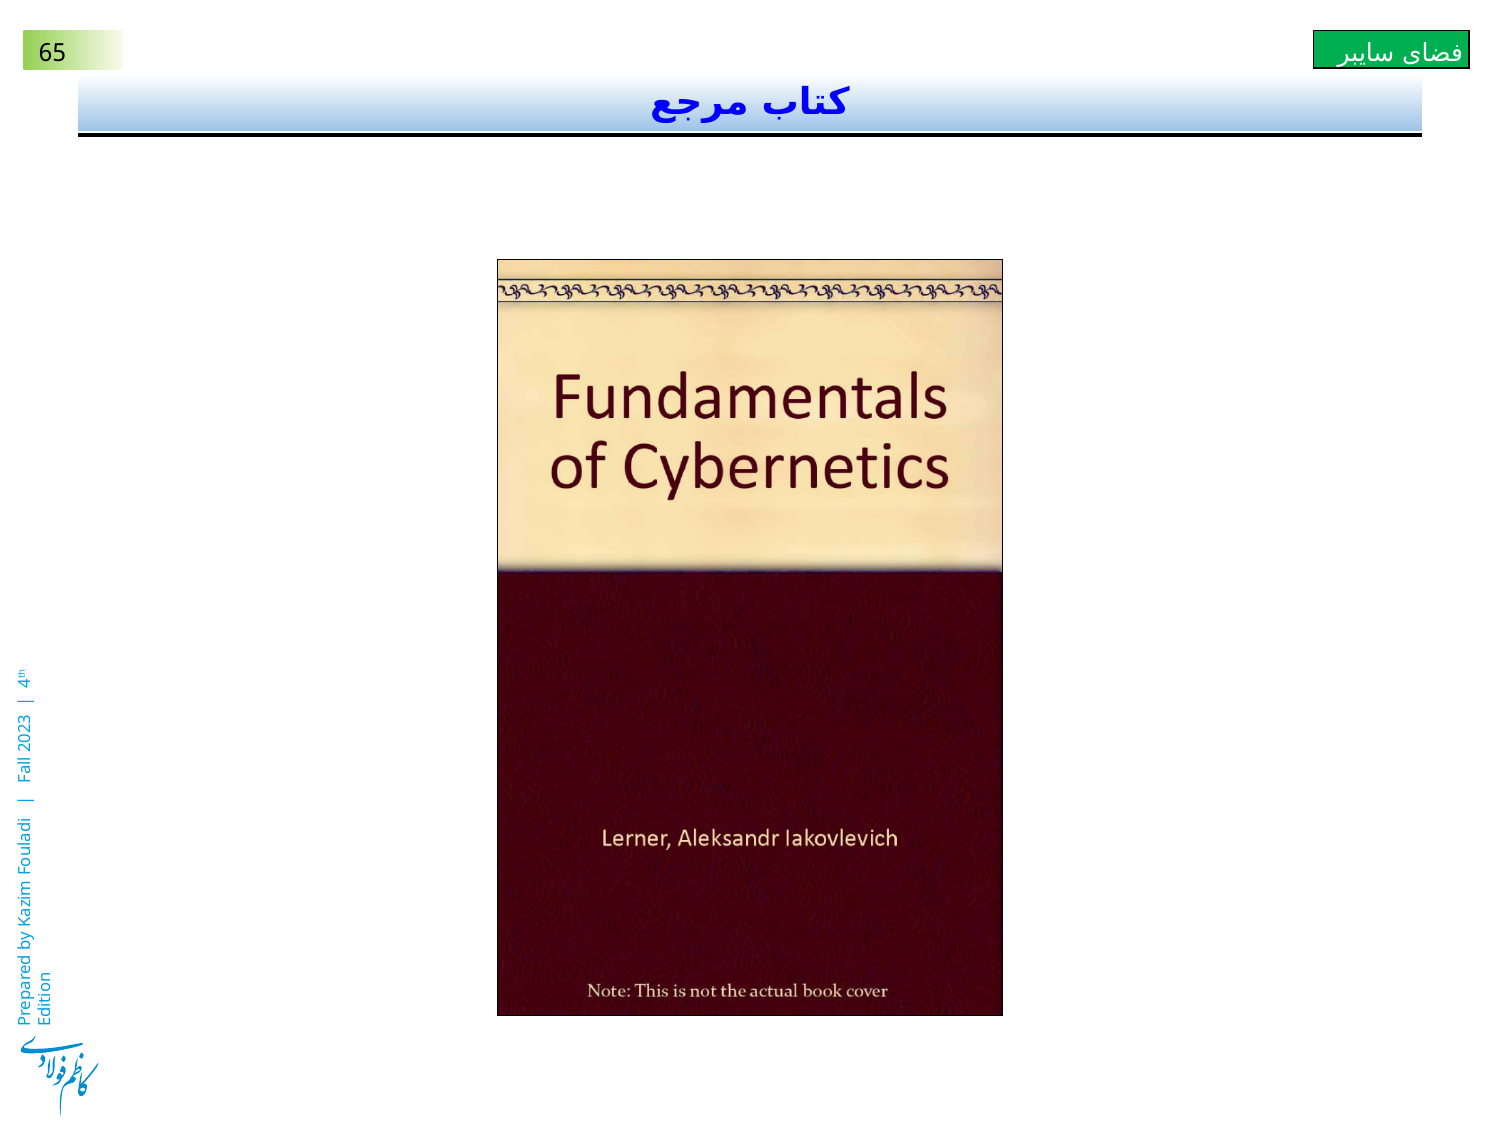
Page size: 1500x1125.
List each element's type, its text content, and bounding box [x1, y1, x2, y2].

picture [497, 259, 1003, 1016]
title کتاب مرجع [78, 75, 1422, 131]
